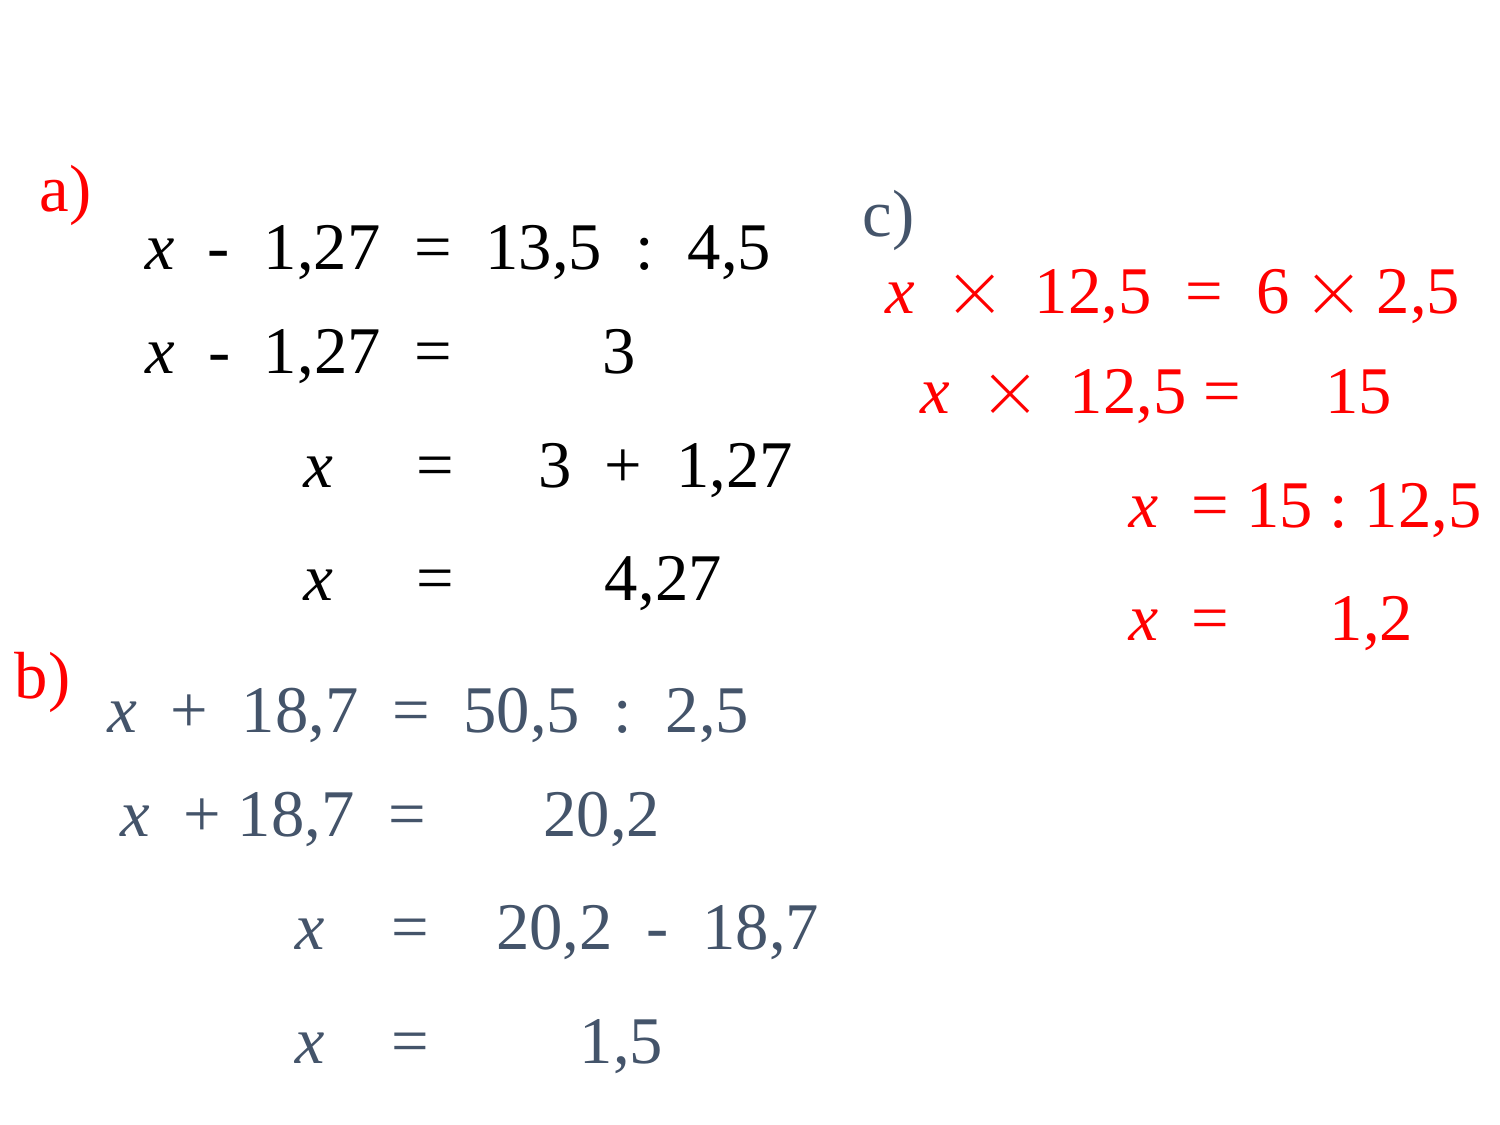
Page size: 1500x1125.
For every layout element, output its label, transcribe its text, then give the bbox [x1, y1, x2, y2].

text_box x - 1,27 = 13,5 : 4,5 [111, 187, 788, 293]
text_box x  12,5 = 15 x = 15 : 12,5 x = 1,2 [862, 339, 1500, 662]
text_box x  12,5 = 6  2,5 [870, 239, 1476, 335]
text_box c) [848, 162, 936, 258]
text_box a) [24, 137, 113, 233]
text_box x + 18,7 = 20,2 x = 20,2 - 18,7 x = 1,5 [62, 762, 950, 1084]
text_box x - 1,27 = 3 x = 3 + 1,27 x = 4,27 [87, 299, 888, 622]
text_box x + 18,7 = 50,5 : 2,5 [73, 649, 765, 755]
text_box b) [0, 624, 88, 720]
